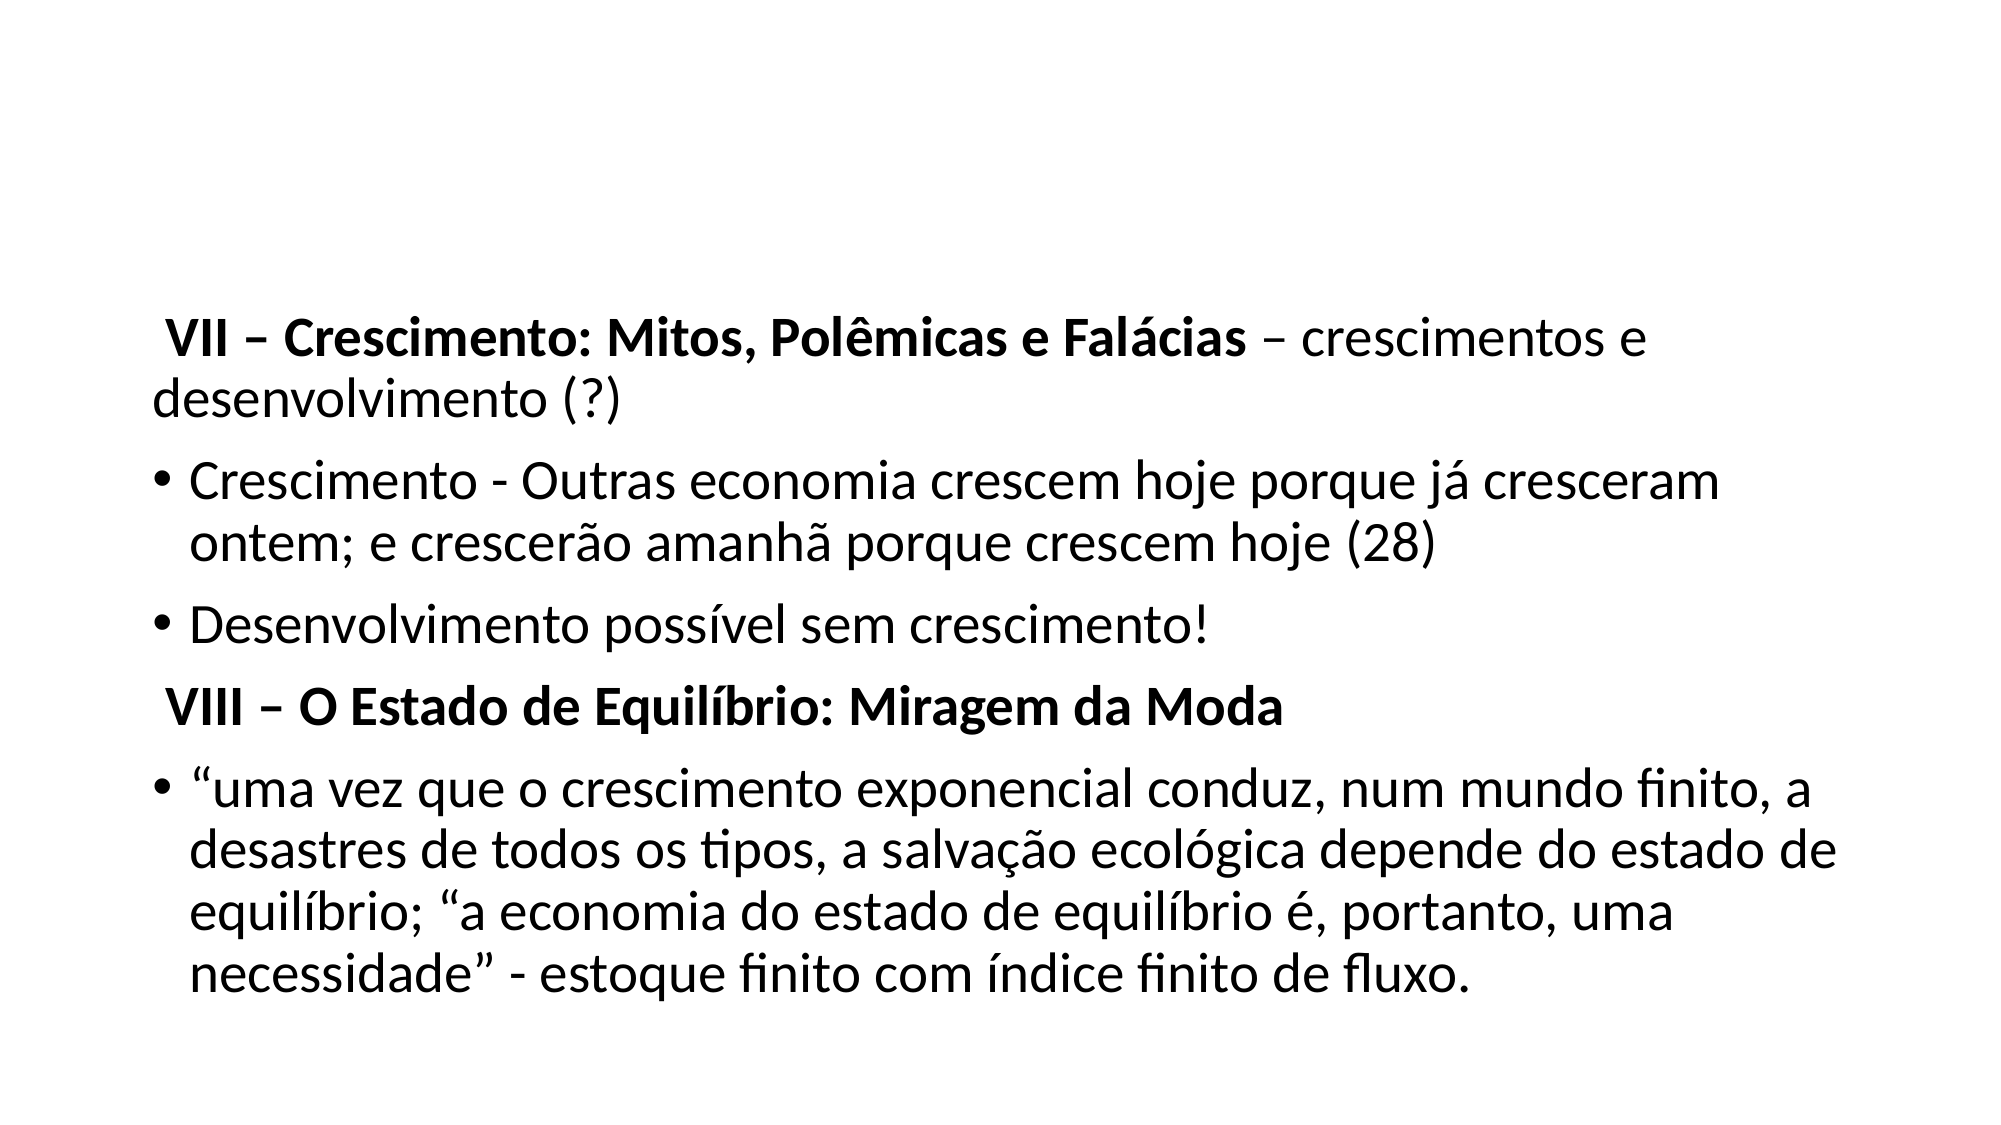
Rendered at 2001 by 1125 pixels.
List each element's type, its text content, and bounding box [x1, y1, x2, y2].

list VII – Crescimento: Mitos, Polêmicas e Falácias – crescimentos e desenvolvimento (?) Crescimento - Outras economia crescem hoje porque já cresceram ontem; e crescerão amanhã porque crescem hoje (28) Desenvolvimento possível sem crescimento! VIII – O Estado de Equilíbrio: Miragem da Moda “uma vez que o crescimento exponencial conduz, num mundo finito, a desastres de todos os tipos, a salvação ecológica depende do estado de equilíbrio; “a economia do estado de equilíbrio é, portanto, uma necessidade” - estoque finito com índice finito de fluxo. [137, 299, 1863, 1014]
